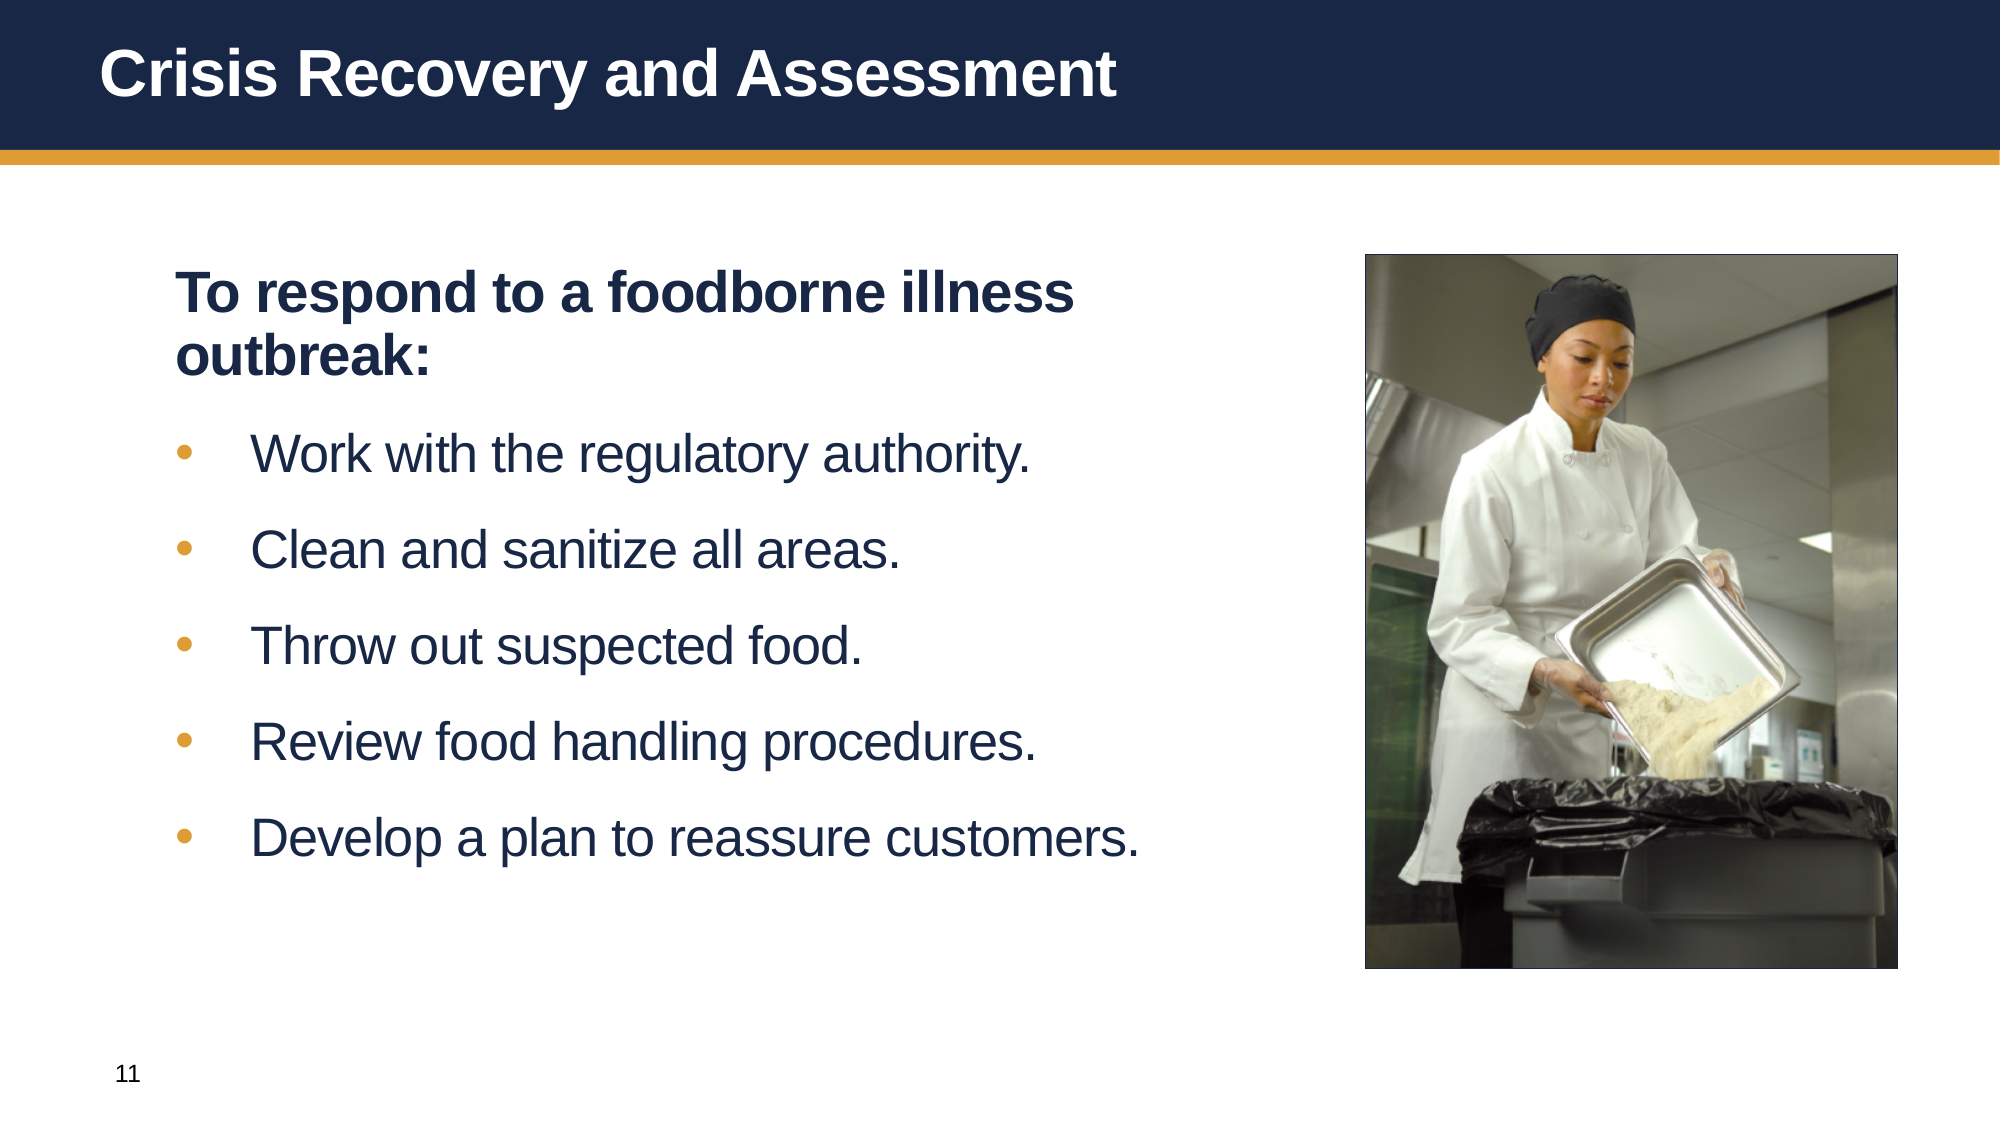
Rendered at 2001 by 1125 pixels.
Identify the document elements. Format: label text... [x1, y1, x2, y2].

picture [1364, 254, 1898, 969]
slide_number 11 [99, 1042, 550, 1103]
title Crisis Recovery and Assessment [24, 29, 1975, 121]
list To respond to a foodborne illness outbreak: Work with the regulatory authority. Clean and sanitize all areas. Throw out suspected food. Review food handling procedures. Develop a plan to reassure customers. [100, 254, 1268, 969]
